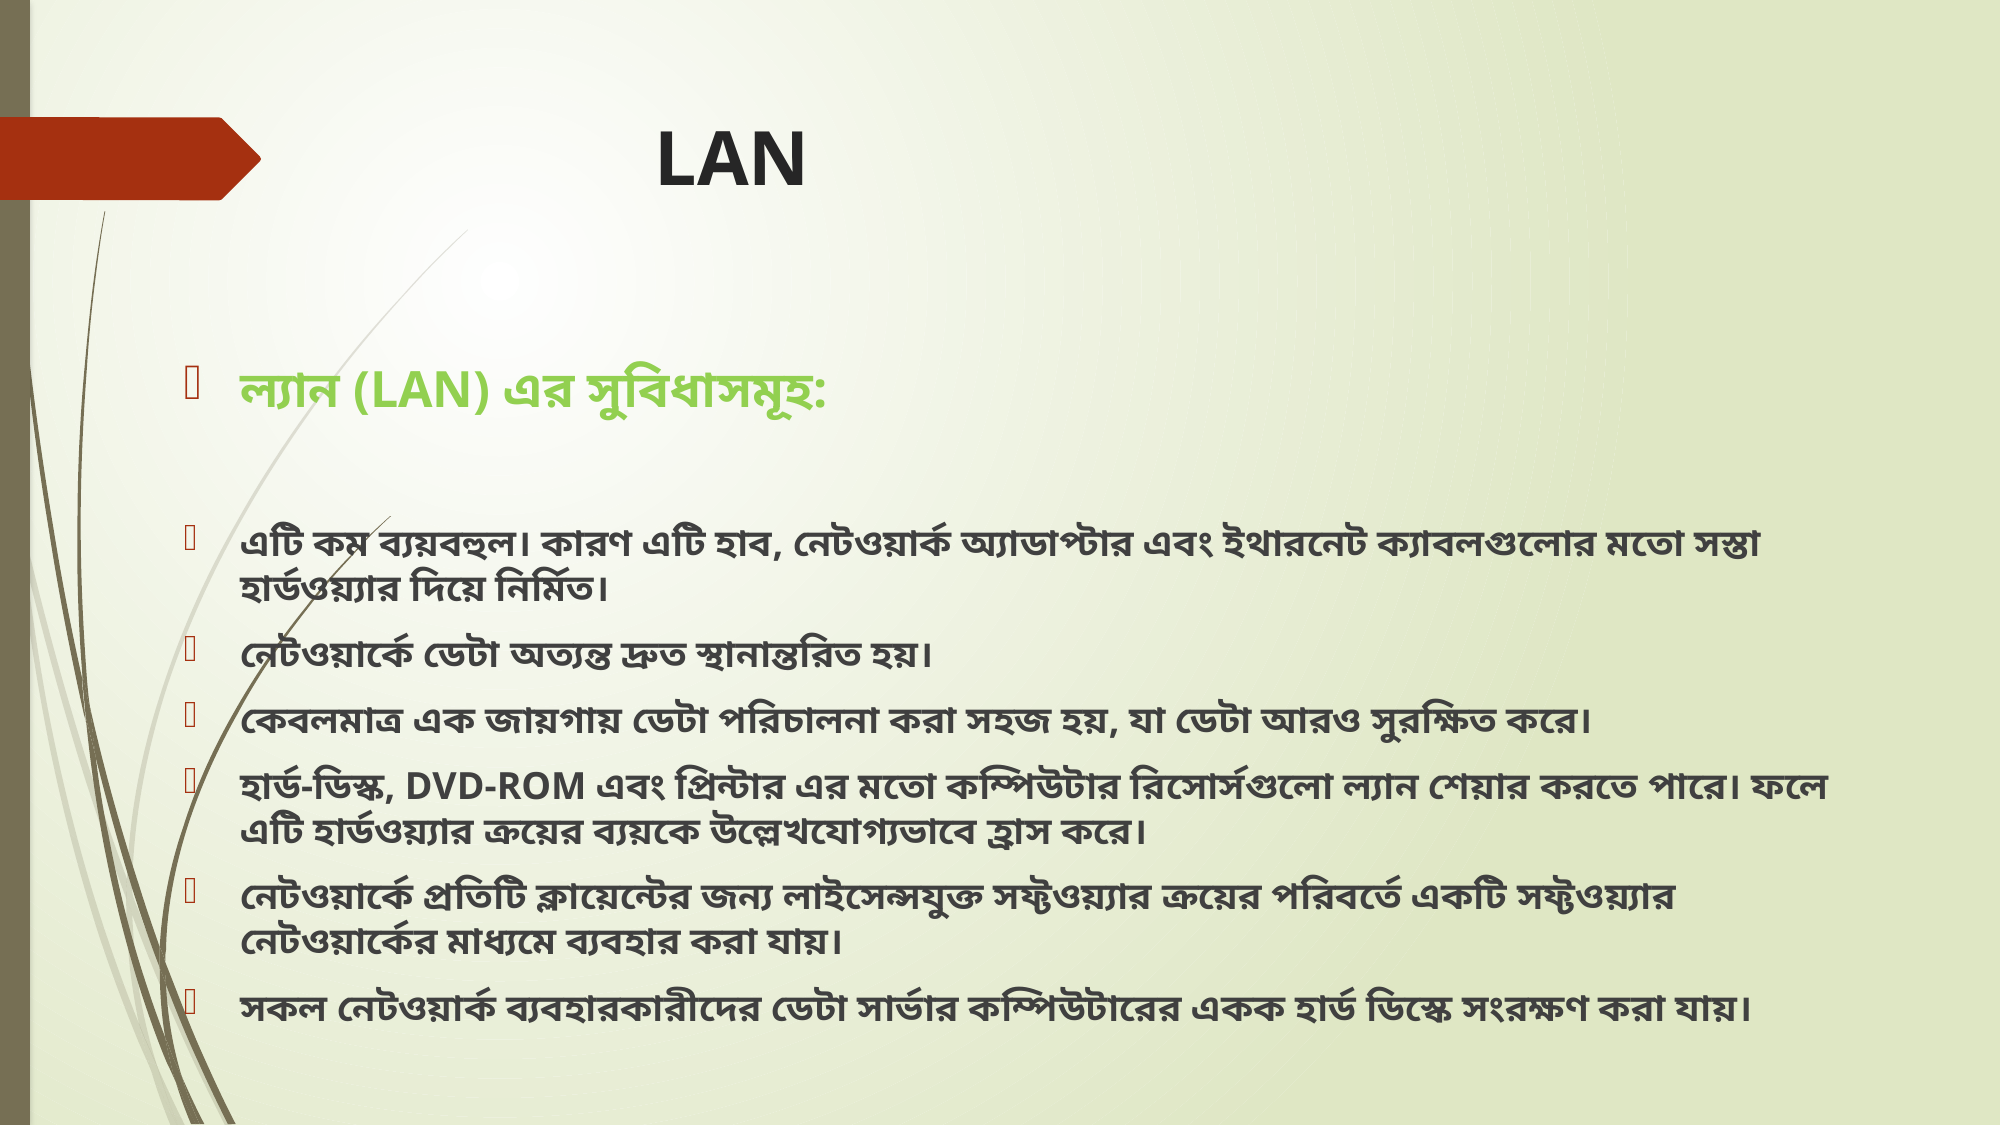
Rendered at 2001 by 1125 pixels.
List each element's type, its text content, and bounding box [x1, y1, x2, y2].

title LAN [425, 102, 1888, 313]
list ল্যান (LAN) এর সুবিধাসমূহ: এটি কম ব্যয়বহুল। কারণ এটি হাব, নেটওয়ার্ক অ্যাডাপ্টার এবং ইথারনেট ক্যাবলগুলোর মতো সস্তা হার্ডওয়্যার দিয়ে নির্মিত। নেটওয়ার্কে ডেটা অত্যন্ত দ্রুত স্থানান্তরিত হয়। কেবলমাত্র এক জায়গায় ডেটা পরিচালনা করা সহজ হয়, যা ডেটা আরও সুরক্ষিত করে। হার্ড-ডিস্ক, DVD-ROM এবং প্রিন্টার এর মতো কম্পিউটার রিসোর্সগুলো ল্যান শেয়ার করতে পারে। ফলে এটি হার্ডওয়্যার ক্রয়ের ব্যয়কে উল্লেখযোগ্যভাবে হ্রাস করে। নেটওয়ার্কে প্রতিটি ক্লায়েন্টের জন্য লাইসেন্সযুক্ত সফ্টওয়্যার ক্রয়ের পরিবর্তে একটি সফ্টওয়্যার নেটওয়ার্কের মাধ্যমে ব্যবহার করা যায়। সকল নেটওয়ার্ক ব্যবহারকারীদের ডেটা সার্ভার কম্পিউটারের একক হার্ড ডিস্কে সংরক্ষণ করা যায়। [169, 350, 1888, 1125]
